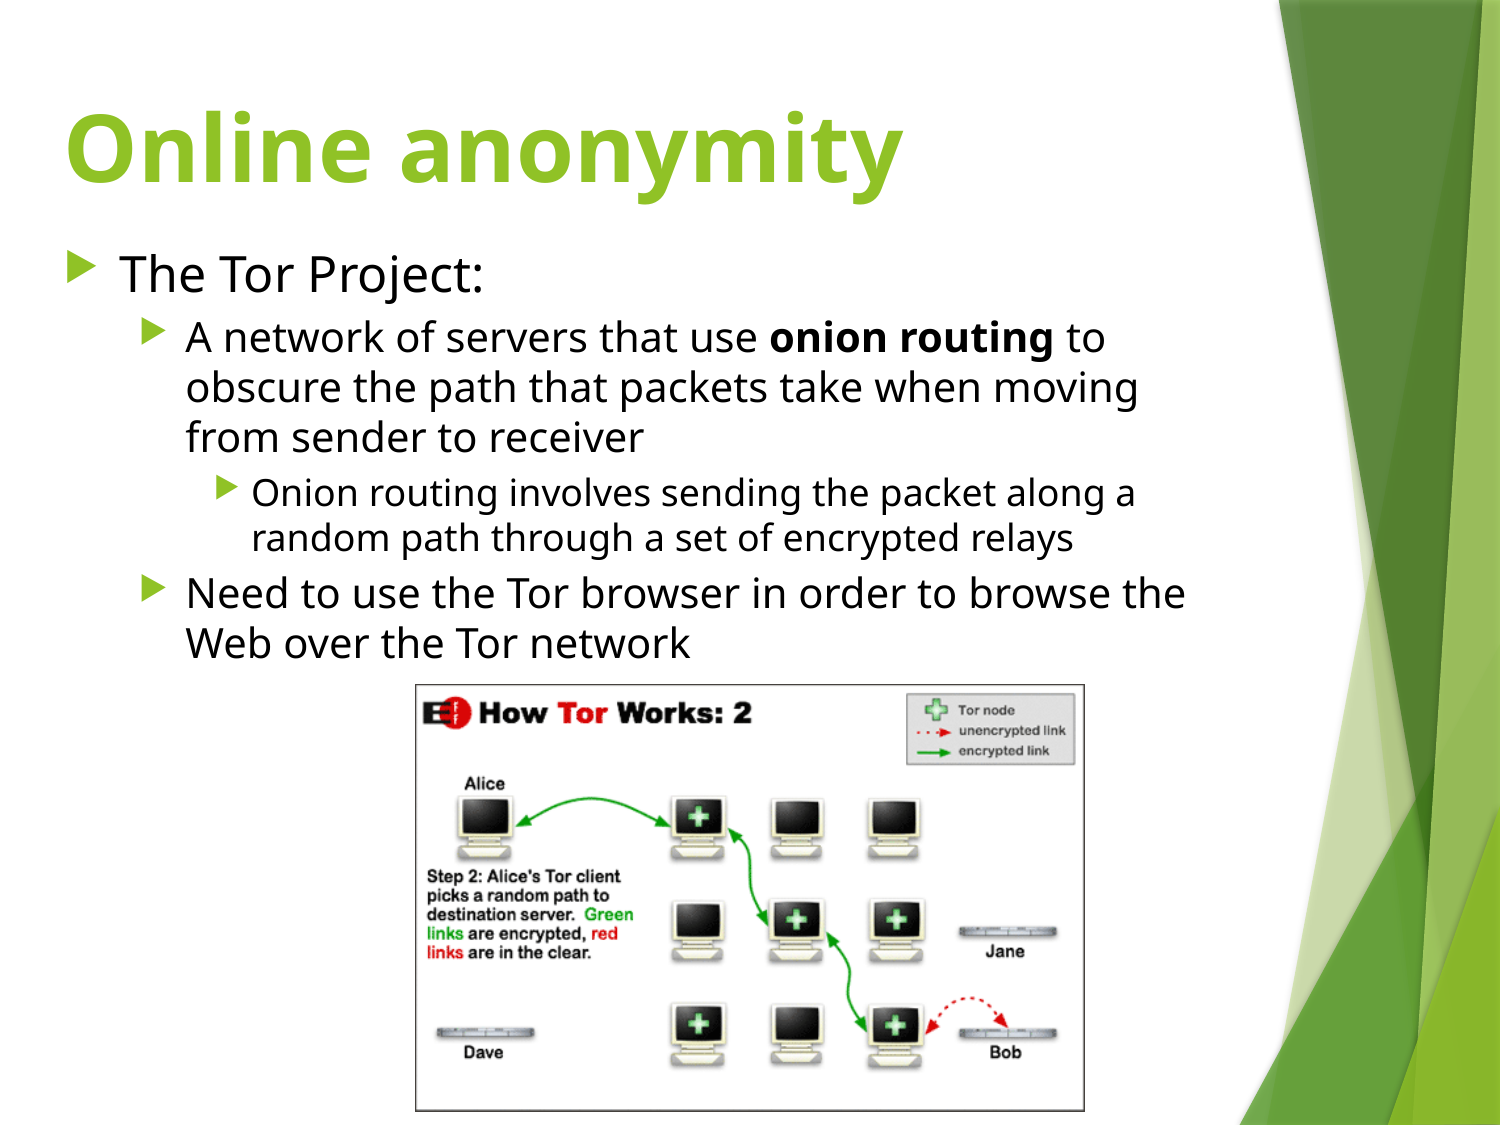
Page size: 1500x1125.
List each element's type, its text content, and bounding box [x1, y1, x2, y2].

list The Tor Project: A network of servers that use onion routing to obscure the path that packets take when moving from sender to receiver Onion routing involves sending the packet along a random path through a set of encrypted relays Need to use the Tor browser in order to browse the Web over the Tor network [48, 234, 1240, 1021]
title Online anonymity [48, 55, 1240, 234]
picture [415, 683, 1085, 1113]
